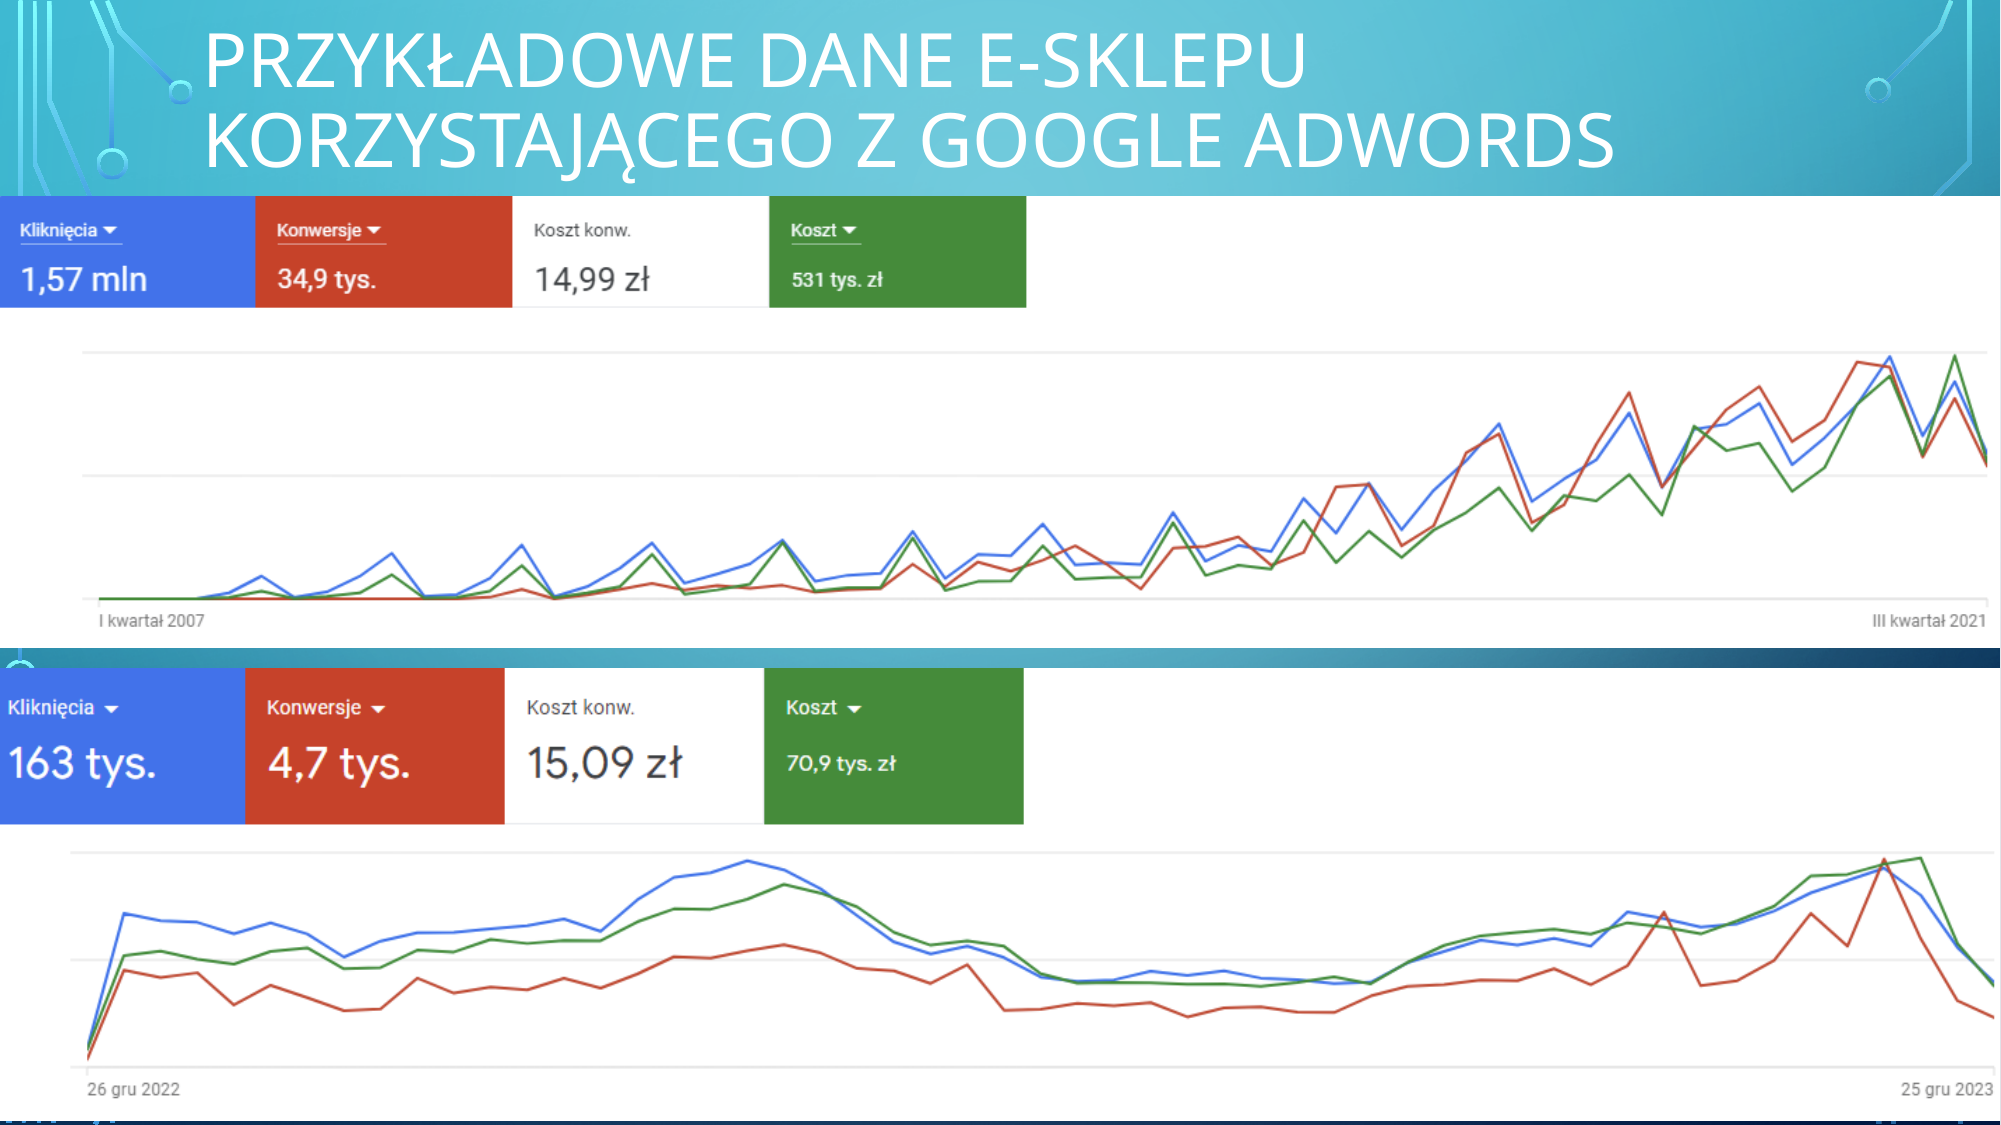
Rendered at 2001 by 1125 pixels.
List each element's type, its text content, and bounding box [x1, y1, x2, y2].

picture [0, 668, 2000, 1122]
picture [0, 195, 2000, 648]
title Przykładowe dane e-sklepu korzystającego z google ADWords [187, 0, 1813, 195]
